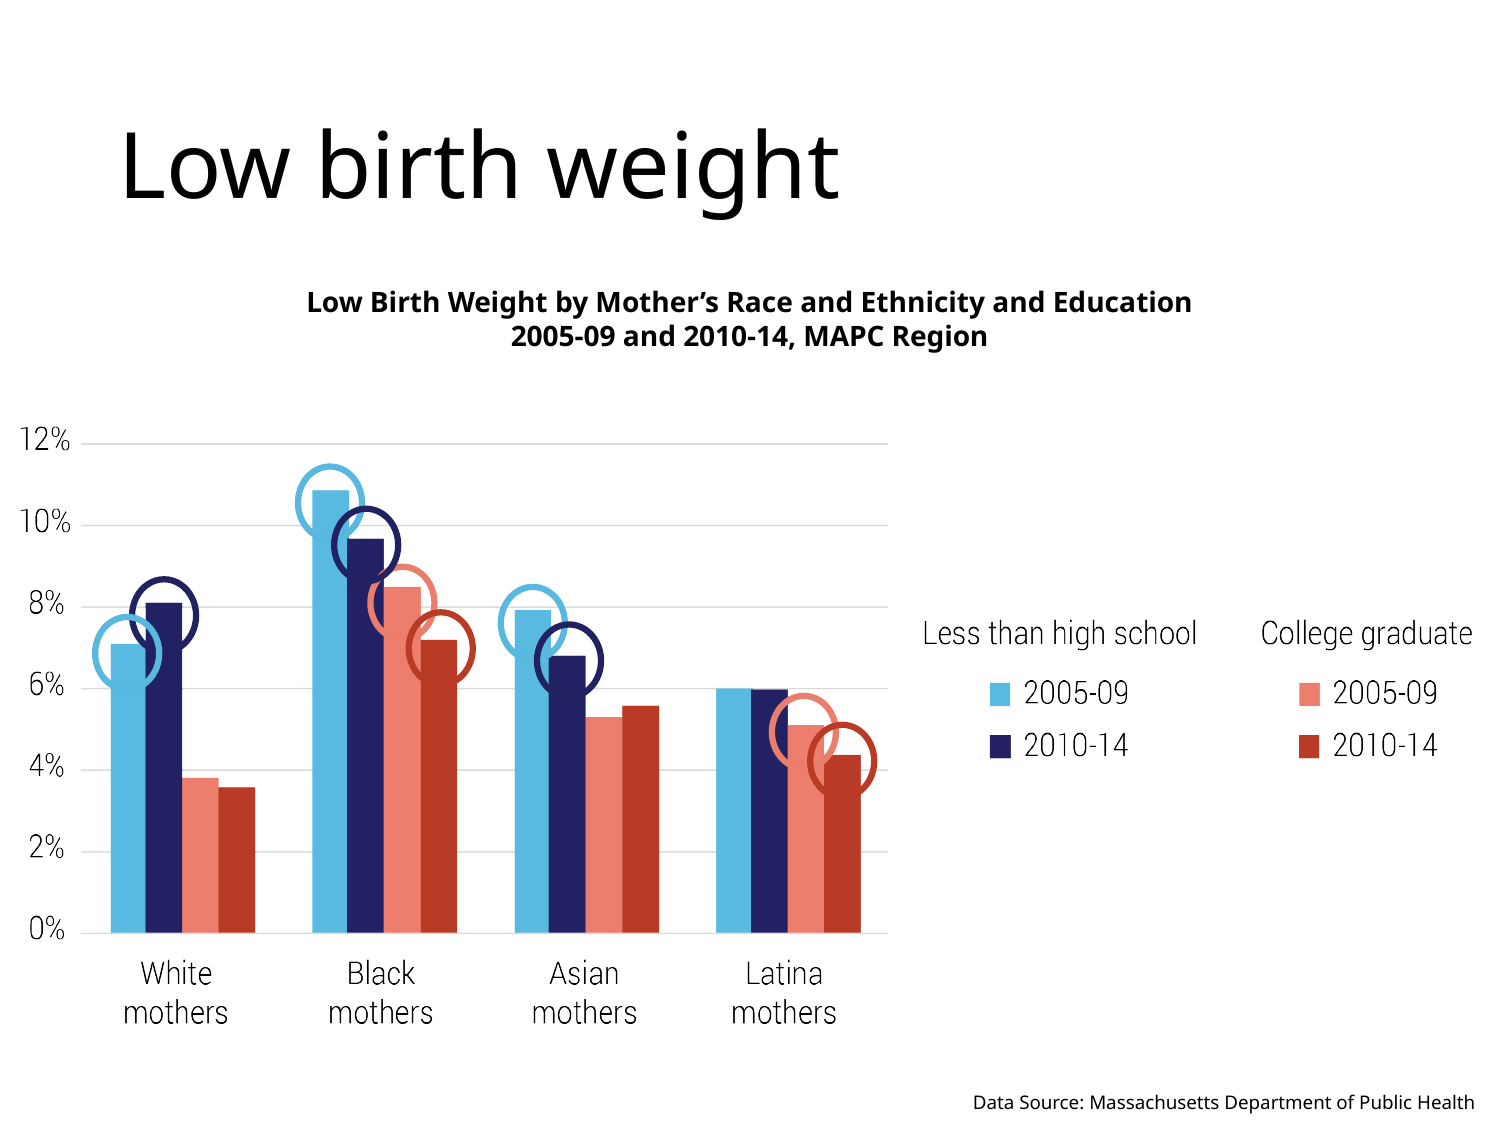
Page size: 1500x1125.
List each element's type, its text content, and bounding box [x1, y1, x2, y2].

text_box Low Birth Weight by Mother’s Race and Ethnicity and Education 2005-09 and 2010-14, MAPC Region [269, 277, 1231, 360]
title Low birth weight [103, 59, 1397, 278]
text_box Data Source: Massachusetts Department of Public Health [840, 1083, 1500, 1121]
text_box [0, 391, 1500, 1047]
